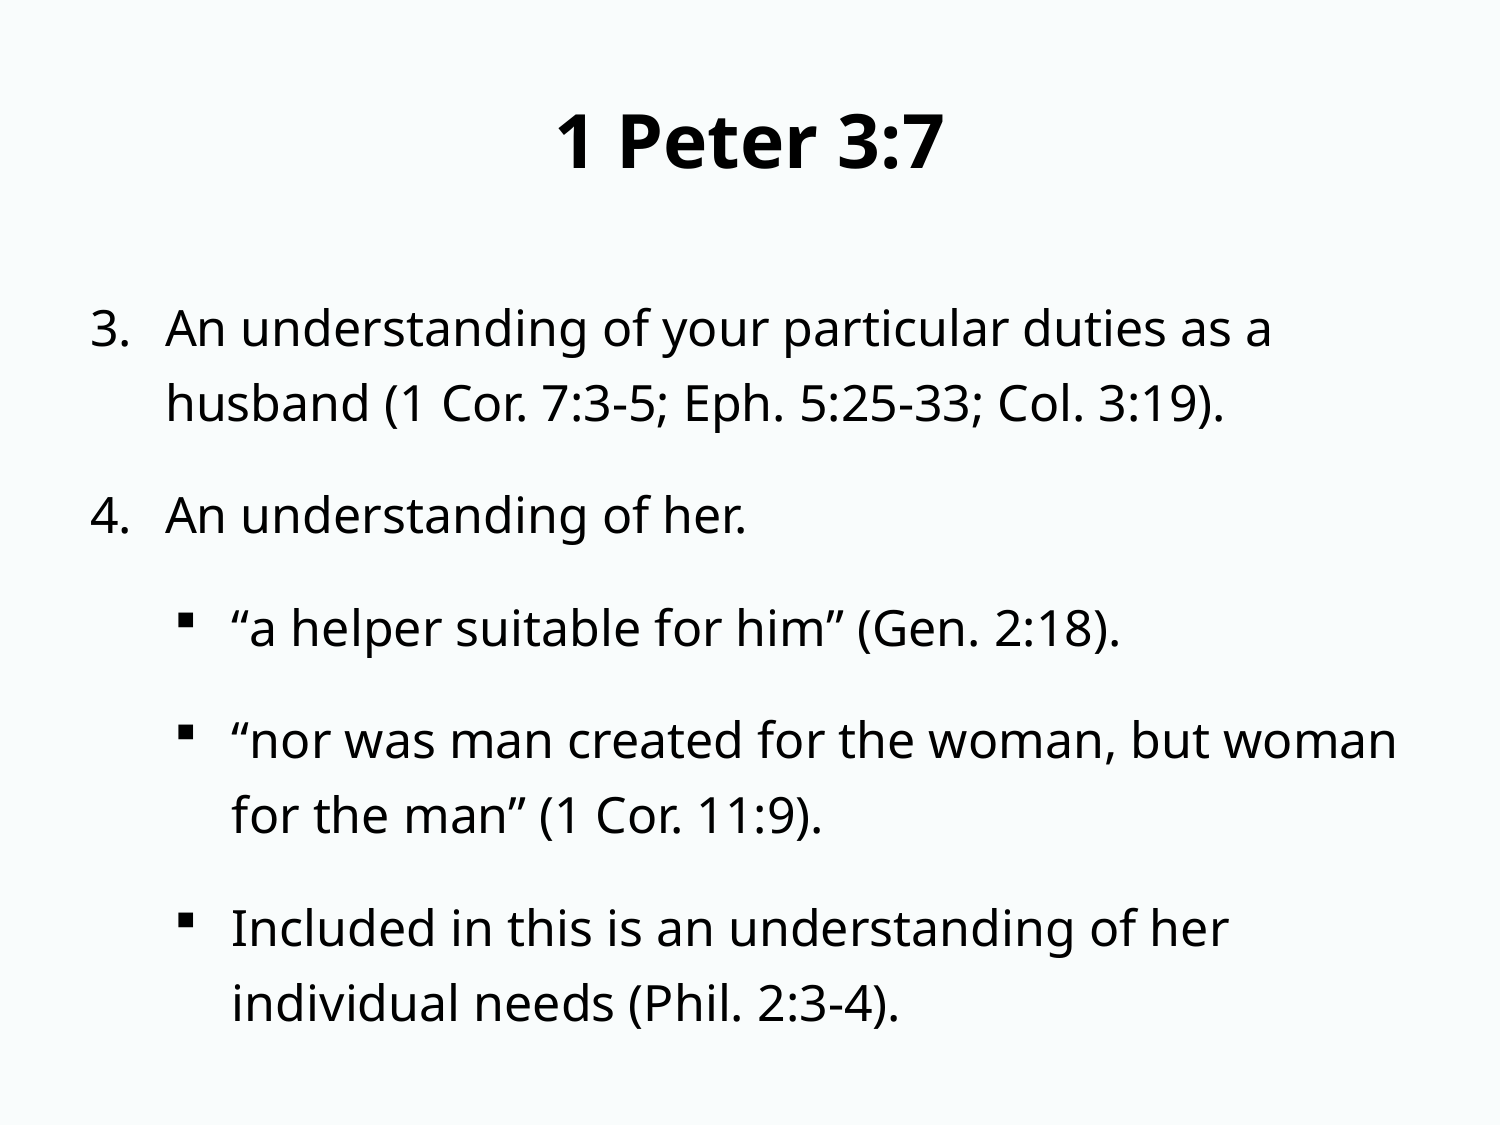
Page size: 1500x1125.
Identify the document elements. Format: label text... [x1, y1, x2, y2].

list An understanding of your particular duties as a husband (1 Cor. 7:3-5; Eph. 5:25-33; Col. 3:19). An understanding of her. “a helper suitable for him” (Gen. 2:18). “nor was man created for the woman, but woman for the man” (1 Cor. 11:9). Included in this is an understanding of her individual needs (Phil. 2:3-4). [75, 262, 1425, 1050]
title 1 Peter 3:7 [75, 45, 1425, 233]
